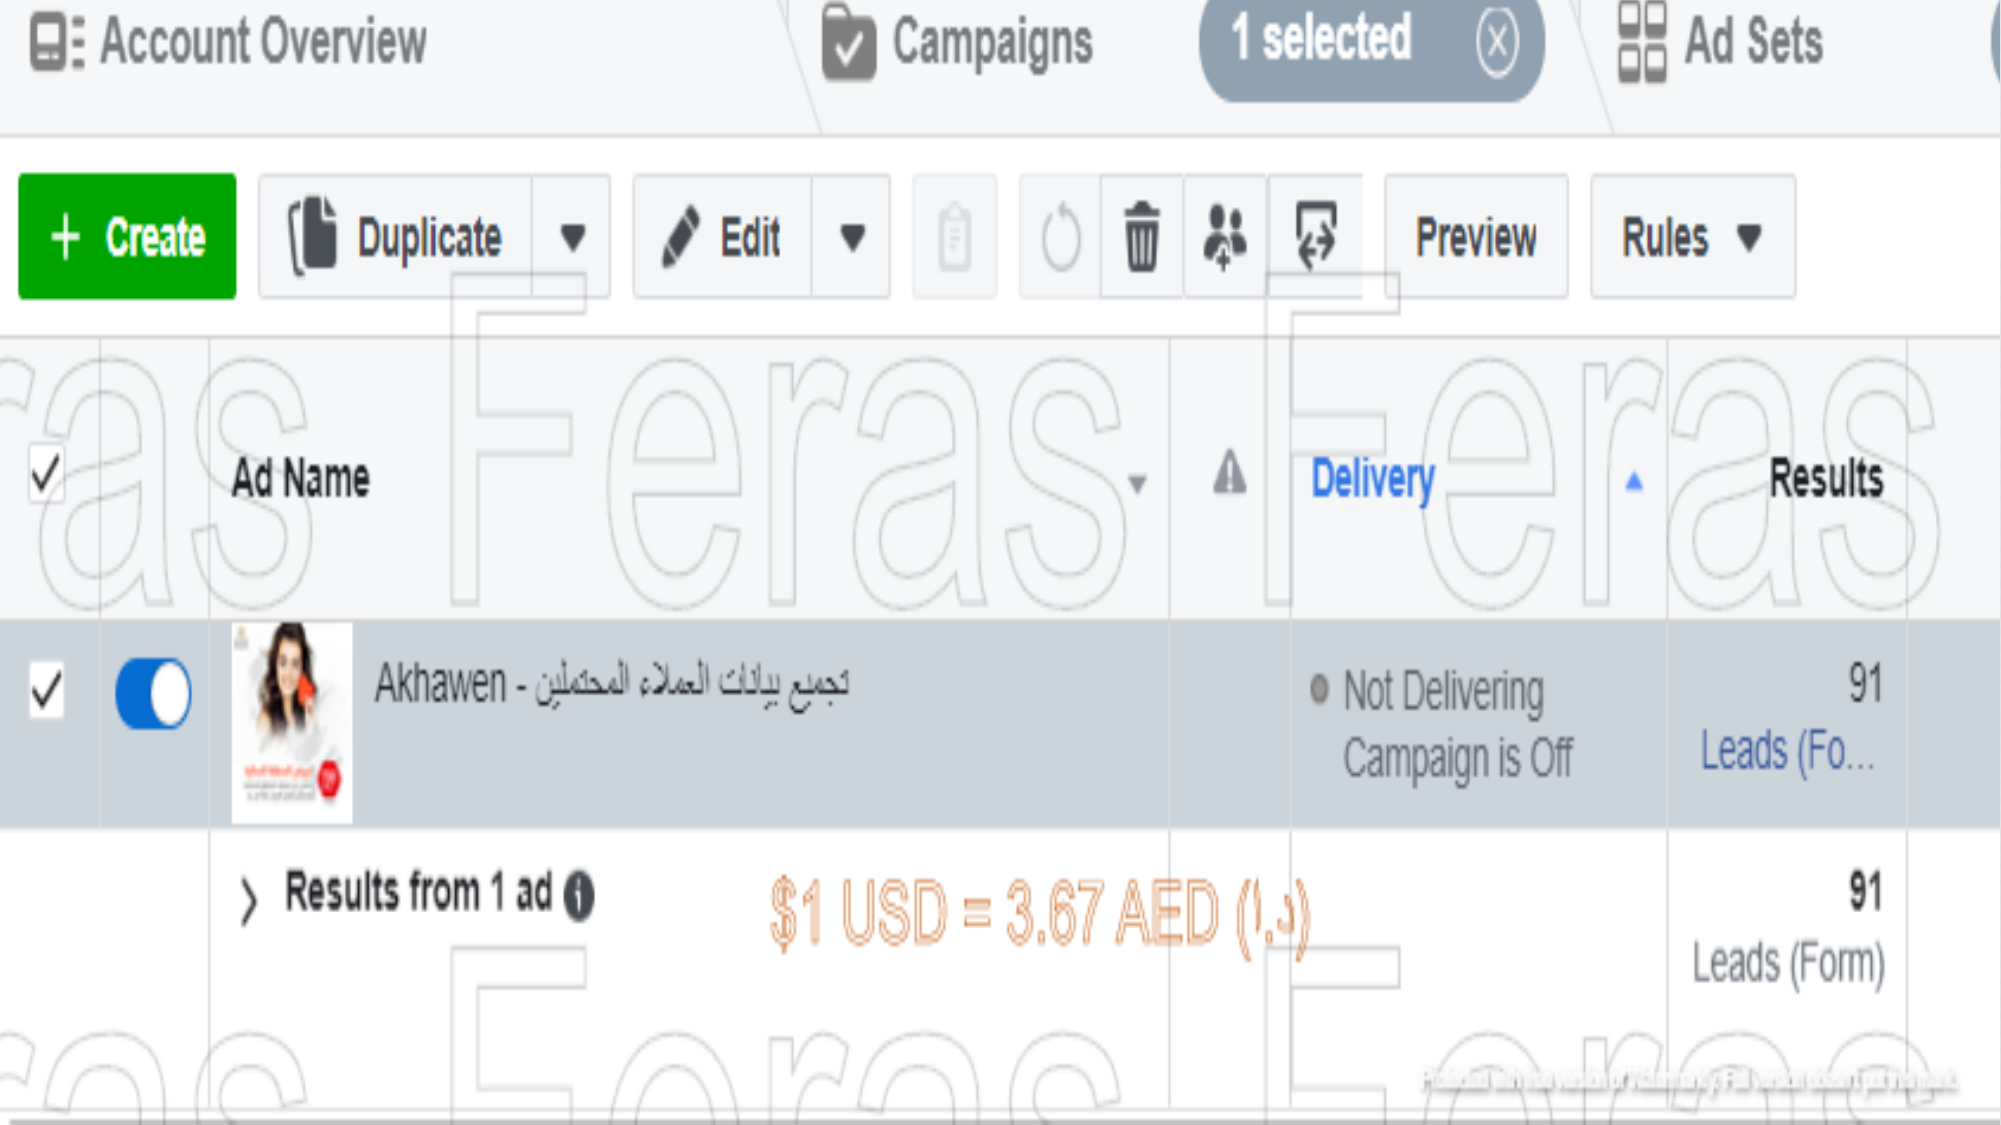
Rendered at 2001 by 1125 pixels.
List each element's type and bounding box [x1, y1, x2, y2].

list [0, 0, 2000, 1125]
